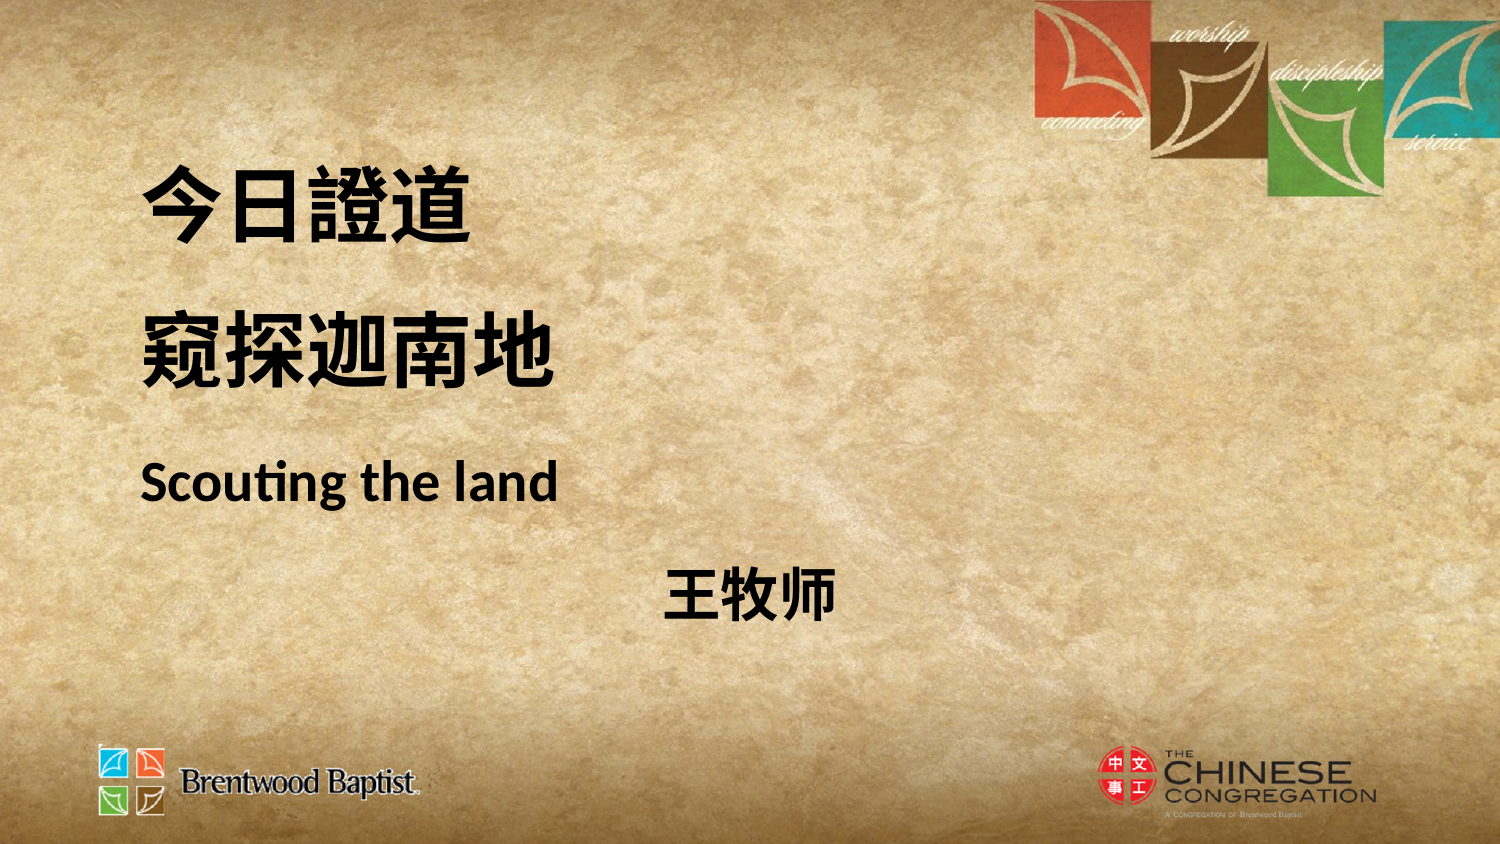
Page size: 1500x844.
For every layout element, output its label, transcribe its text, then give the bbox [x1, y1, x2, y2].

text_box 今日證道 窥探迦南地 Scouting the land 王牧师 [125, 145, 1375, 636]
picture [0, 0, 1500, 844]
